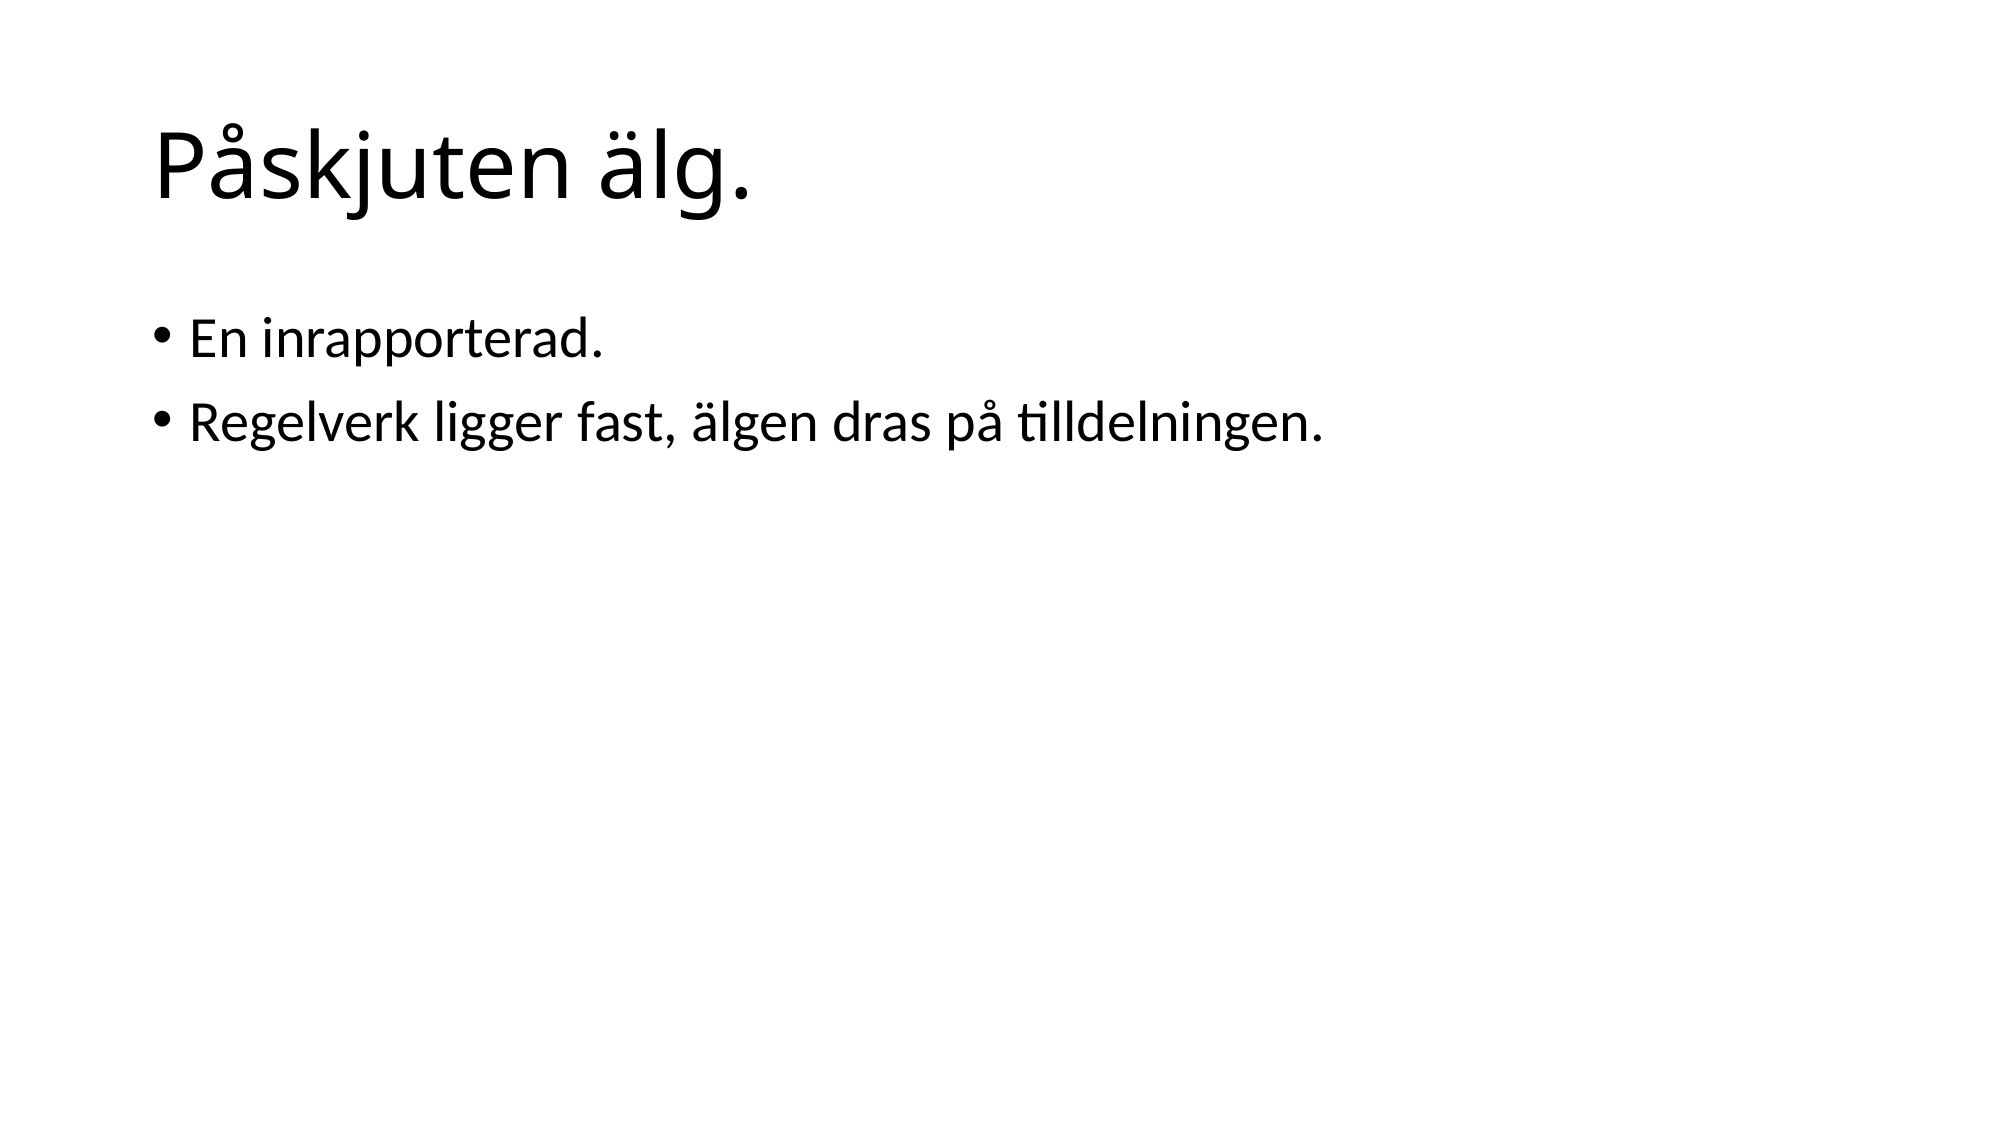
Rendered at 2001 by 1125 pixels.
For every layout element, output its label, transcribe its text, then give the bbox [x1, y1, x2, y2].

list En inrapporterad. Regelverk ligger fast, älgen dras på tilldelningen. [137, 299, 1863, 1014]
title Påskjuten älg. [137, 59, 1863, 278]
